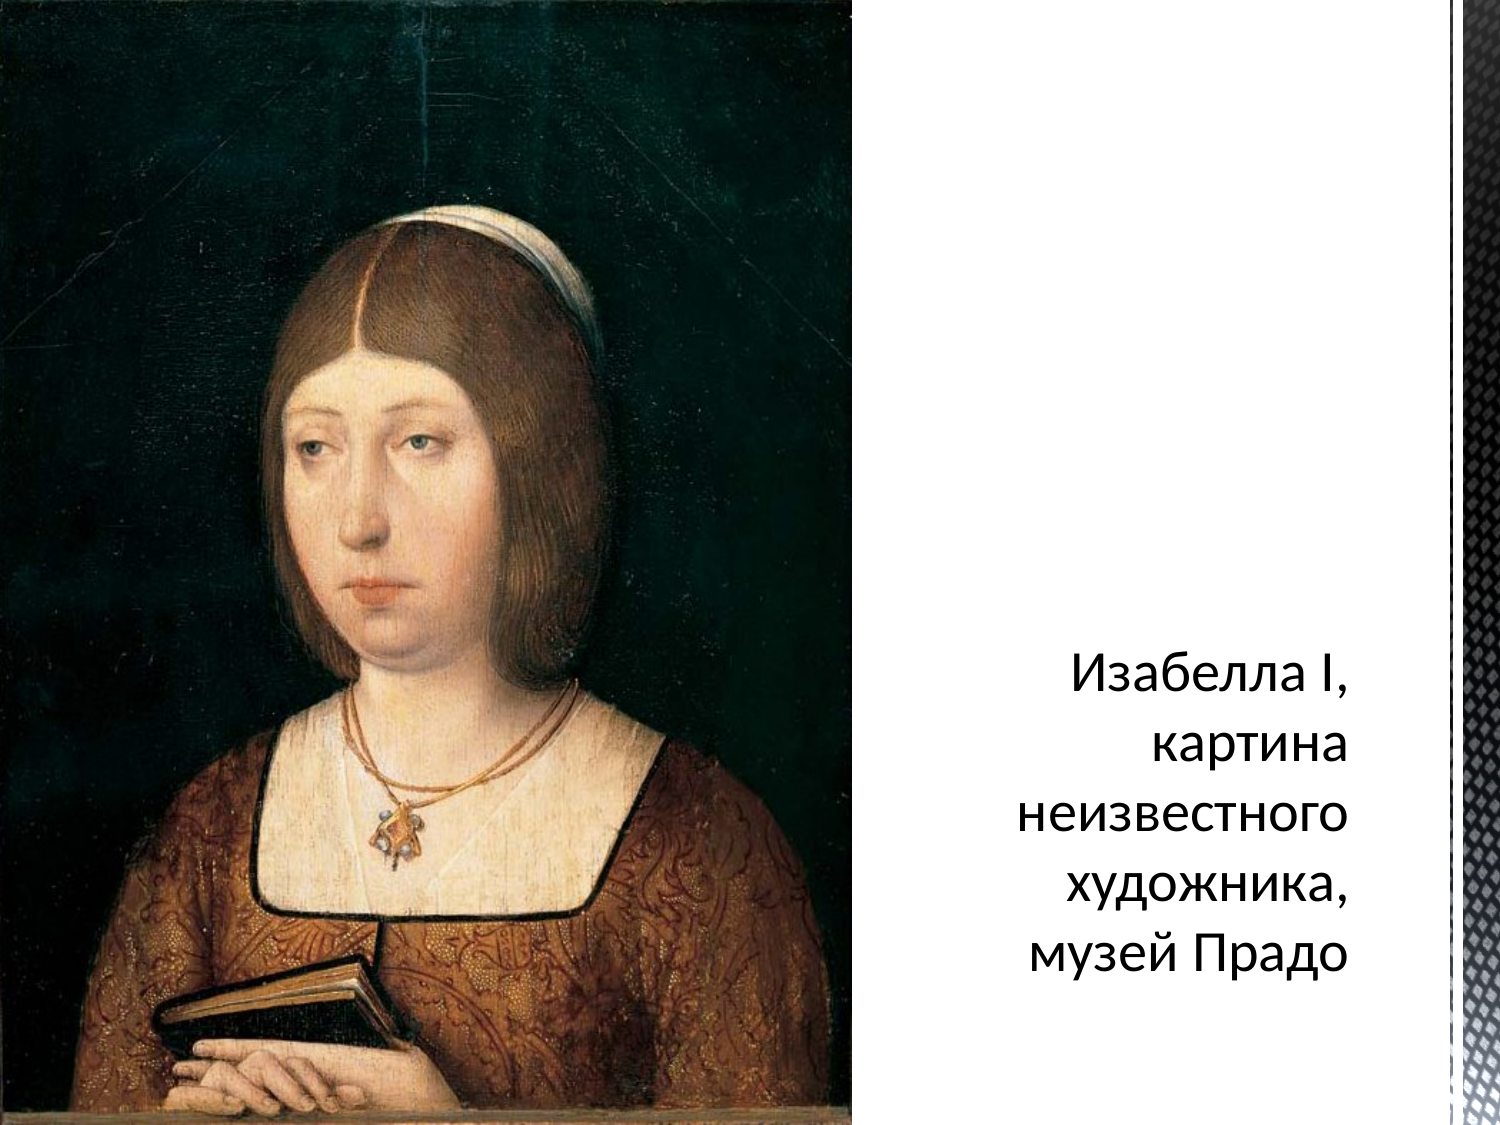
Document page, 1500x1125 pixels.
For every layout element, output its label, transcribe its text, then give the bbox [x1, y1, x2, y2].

picture [1447, 0, 1500, 1125]
title Изабелла I, картина неизвестного художника, музей Прадо [902, 597, 1365, 1020]
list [0, 0, 853, 1125]
